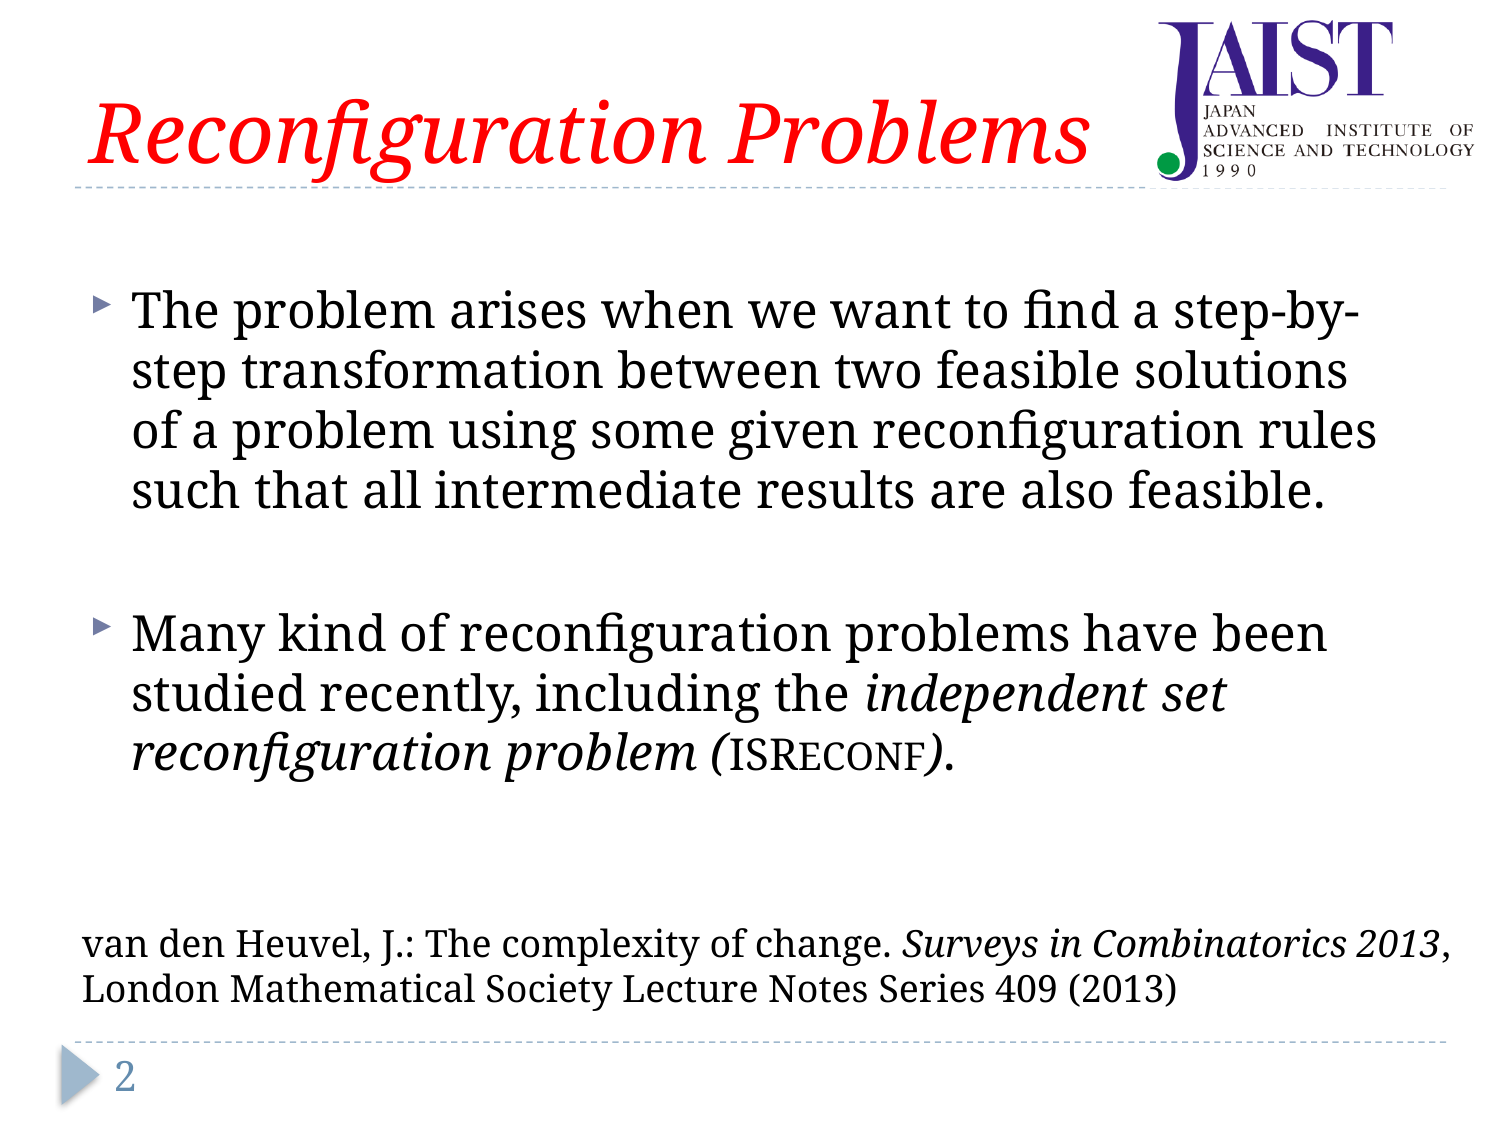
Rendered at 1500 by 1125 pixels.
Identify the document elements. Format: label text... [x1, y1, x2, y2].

slide_number 2 [98, 1042, 188, 1103]
title Reconfiguration Problems [75, 24, 1138, 188]
picture [1149, 12, 1482, 188]
list The problem arises when we want to find a step-by-step transformation between two feasible solutions of a problem using some given reconfiguration rules such that all intermediate results are also feasible. Many kind of reconfiguration problems have been studied recently, including the independent set reconfiguration problem (ISRECONF). [75, 200, 1425, 838]
text_box van den Heuvel, J.: The complexity of change. Surveys in Combinatorics 2013, London Mathematical Society Lecture Notes Series 409 (2013) [67, 912, 1466, 1018]
